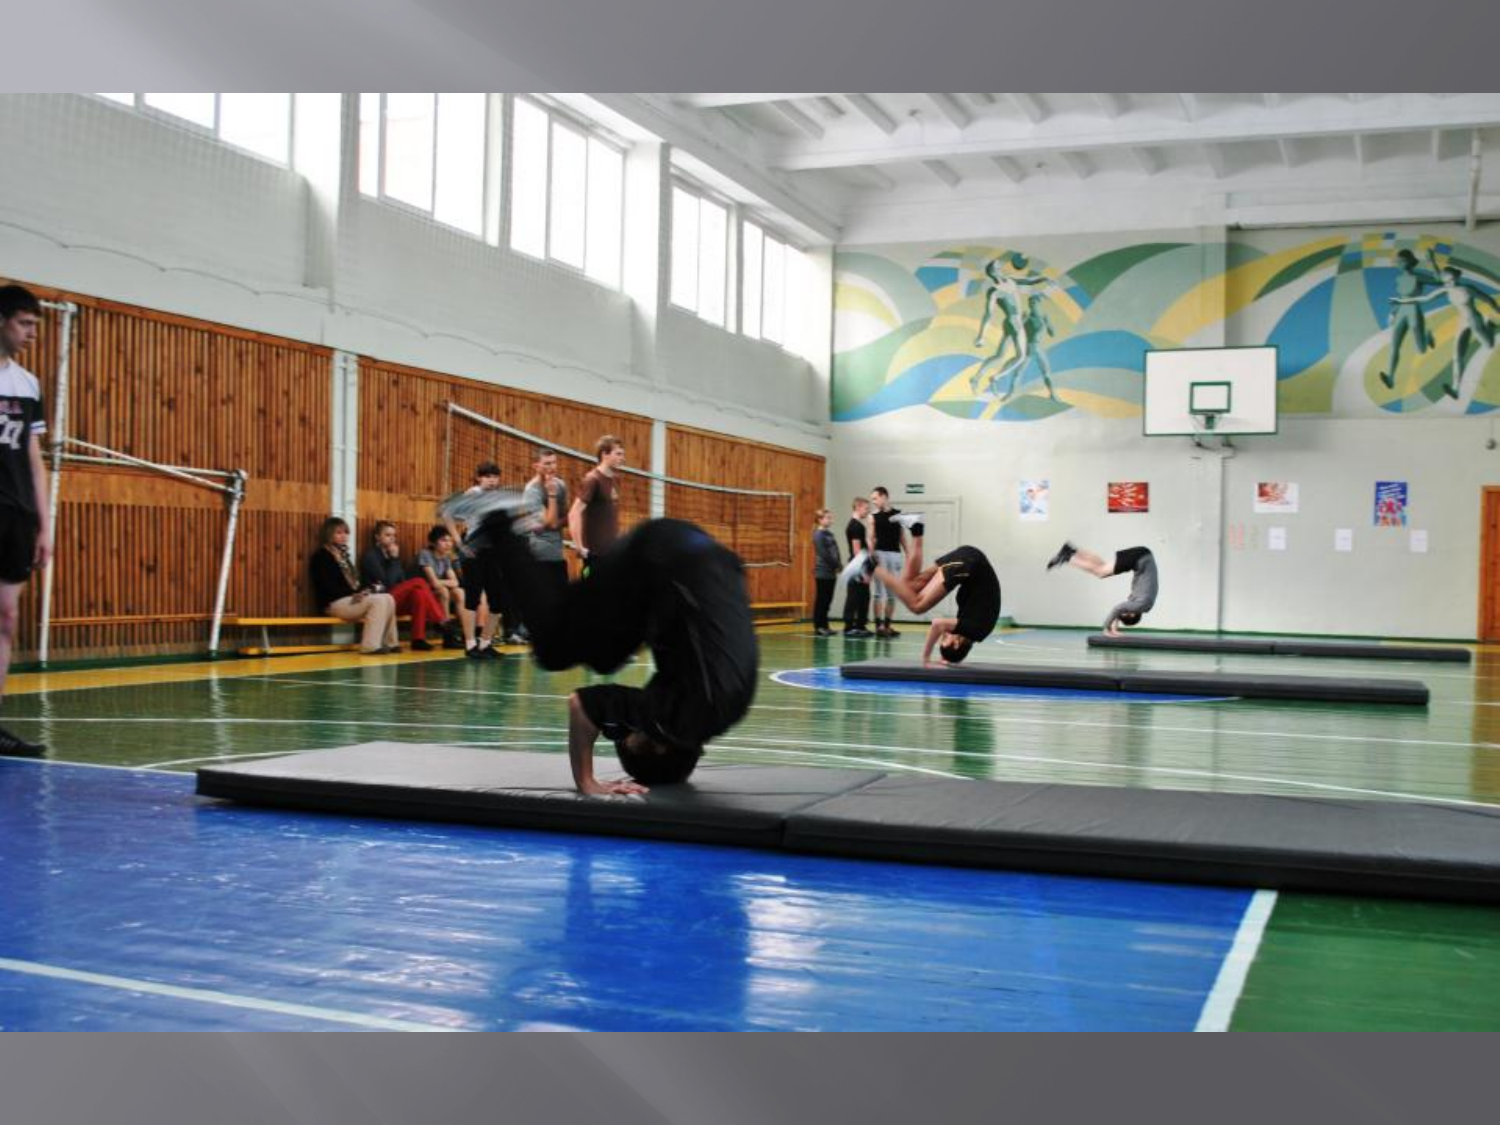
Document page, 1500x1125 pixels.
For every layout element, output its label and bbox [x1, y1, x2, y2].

picture [0, 93, 1500, 1032]
